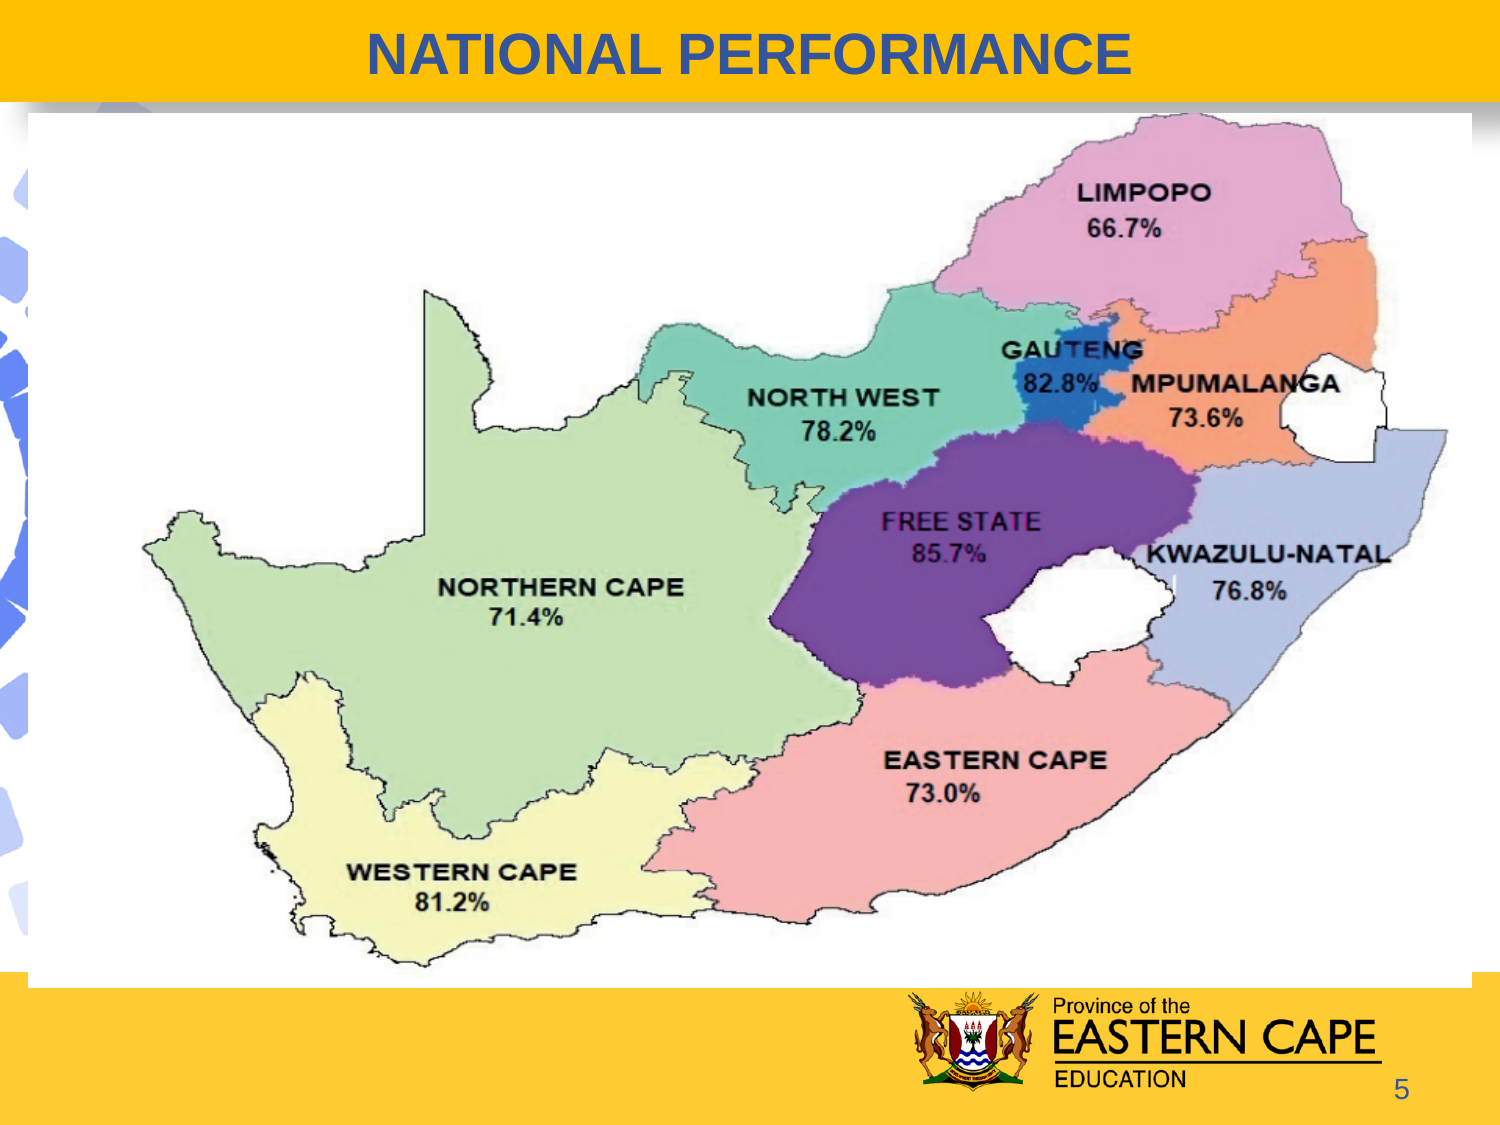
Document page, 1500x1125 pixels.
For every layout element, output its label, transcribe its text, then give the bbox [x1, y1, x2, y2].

picture [0, 102, 1500, 1125]
title NATIONAL PERFORMANCE [0, 0, 1500, 102]
slide_number 5 [1074, 1062, 1426, 1103]
